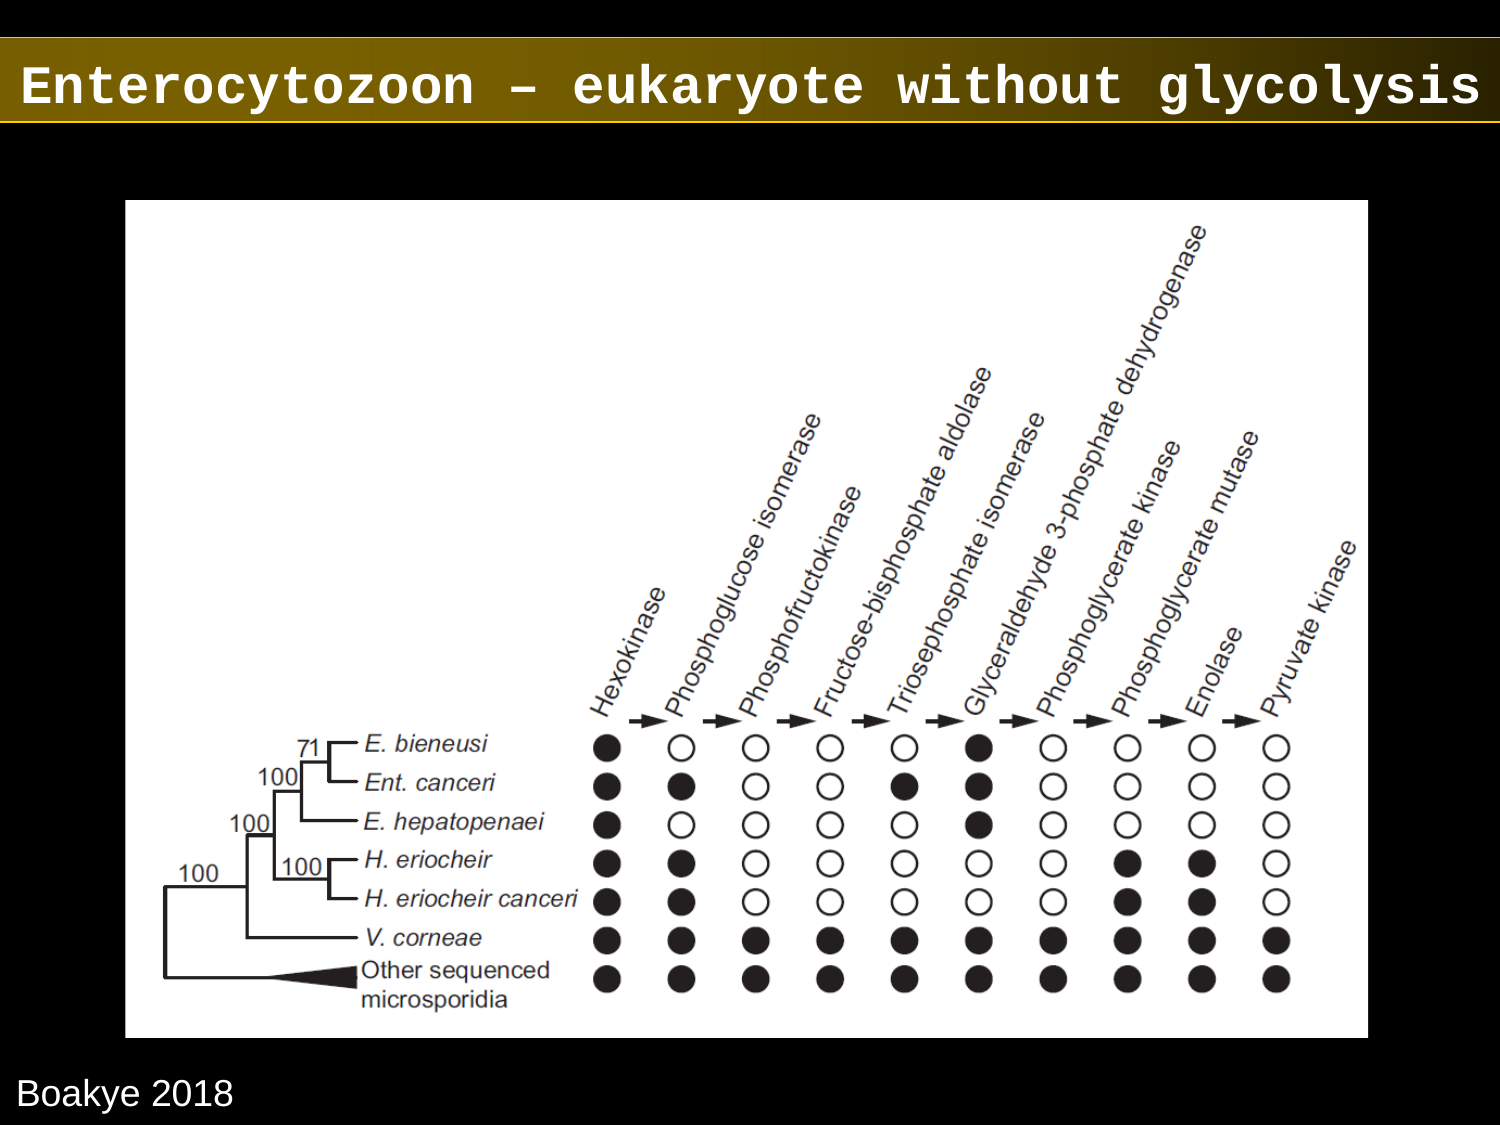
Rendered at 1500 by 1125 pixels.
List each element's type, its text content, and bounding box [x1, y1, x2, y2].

text_box Boakye 2018 [1, 1061, 250, 1121]
text_box Enterocytozoon – eukaryote without glycolysis [0, 37, 1500, 123]
picture [124, 199, 1369, 1038]
